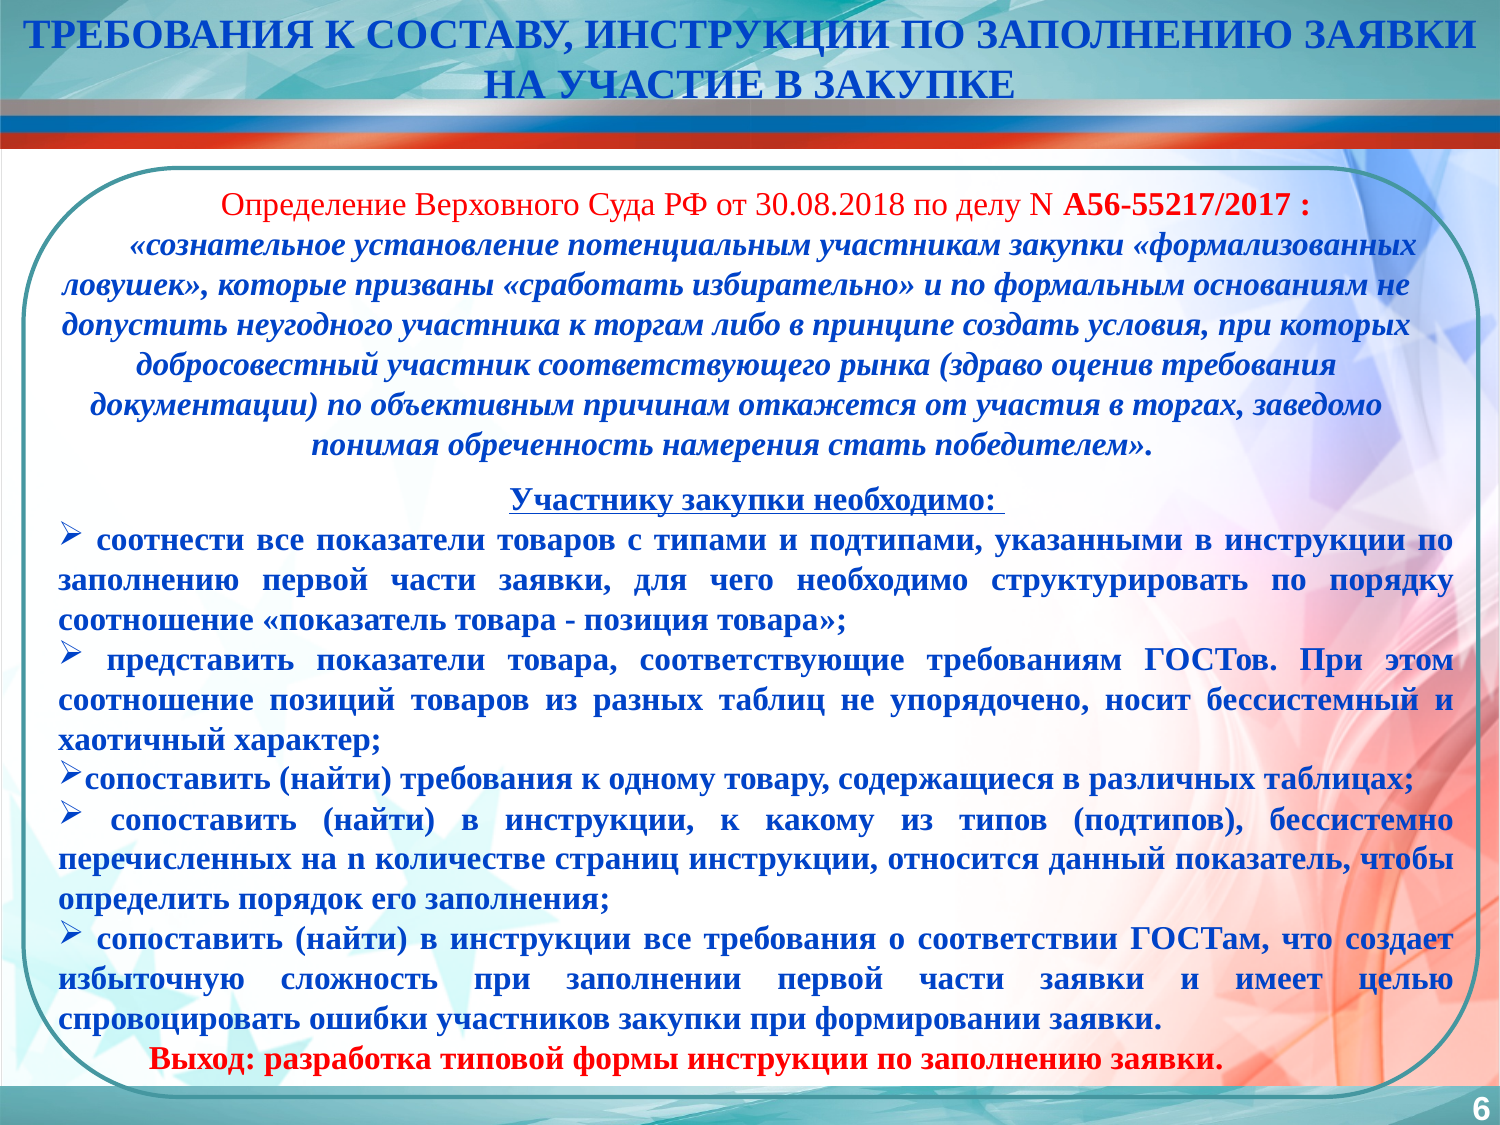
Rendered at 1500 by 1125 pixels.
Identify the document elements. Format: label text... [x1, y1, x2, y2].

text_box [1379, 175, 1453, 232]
text_box [21, 165, 1481, 1100]
slide_number 6 [1155, 1079, 1500, 1125]
text_box Определение Верховного Суда РФ от 30.08.2018 по делу N А56-55217/2017 : «сознательное установление потенциальным участникам закупки «формализованных ловушек», которые призваны «сработать избирательно» и по формальным основаниям не допустить неугодного участника к торгам либо в принципе создать условия, при которых добросовестный участник соответствующего рынка (здраво оценив требования документации) по объективным причинам откажется от участия в торгах, заведомо понимая обреченность намерения стать победителем». [21, 175, 122, 309]
text_box ТРЕБОВАНИЯ К СОСТАВУ, ИНСТРУКЦИИ ПО ЗАПОЛНЕНИЮ ЗАЯВКИ НА УЧАСТИЕ В ЗАКУПКЕ [0, 0, 1500, 115]
text_box Участнику закупки необходимо: соотнести все показатели товаров с типами и подтипами, указанными в инструкции по заполнению первой части заявки, для чего необходимо структурировать по порядку соотношение «показатель товара - позиция товара»; представить показатели товара, соответствующие требованиям ГОСТов. При этом соотношение позиций товаров из разных таблиц не упорядочено, носит бессистемный и хаотичный характер; сопоставить (найти) требования к одному товару, содержащиеся в различных таблицах; сопоставить (найти) в инструкции, к какому из типов (подтипов), бессистемно перечисленных на n количестве страниц инструкции, относится данный показатель, чтобы определить порядок его заполнения; сопоставить (найти) в инструкции все требования о соответствии ГОСТам, что создает избыточную сложность при заполнении первой части заявки и имеет целью спровоцировать ошибки участников закупки при формировании заявки. Выход: разработка типовой формы инструкции по заполнению заявки. [43, 999, 1471, 1124]
picture [0, 115, 1500, 1125]
